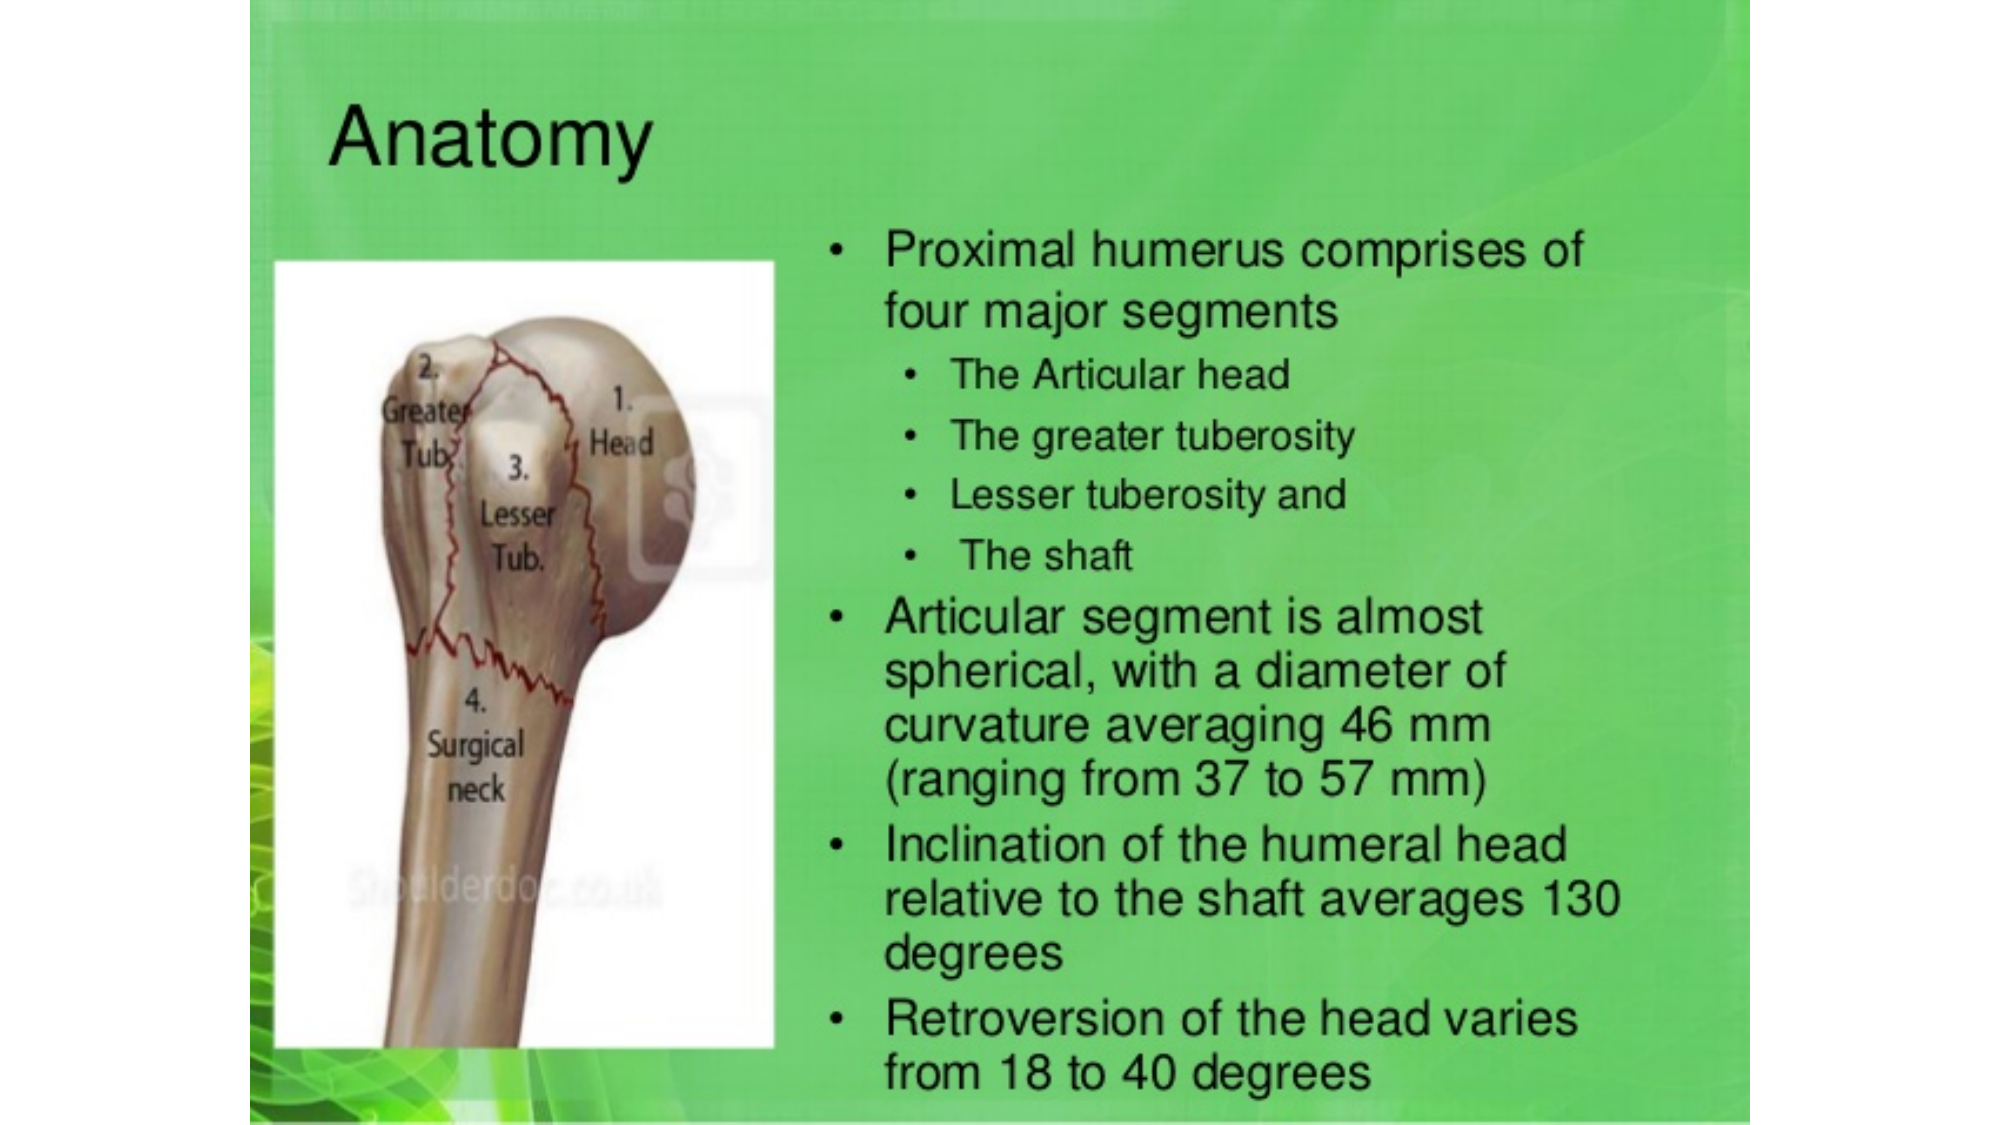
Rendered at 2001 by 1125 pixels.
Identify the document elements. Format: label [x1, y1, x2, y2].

picture [250, 0, 1750, 1125]
